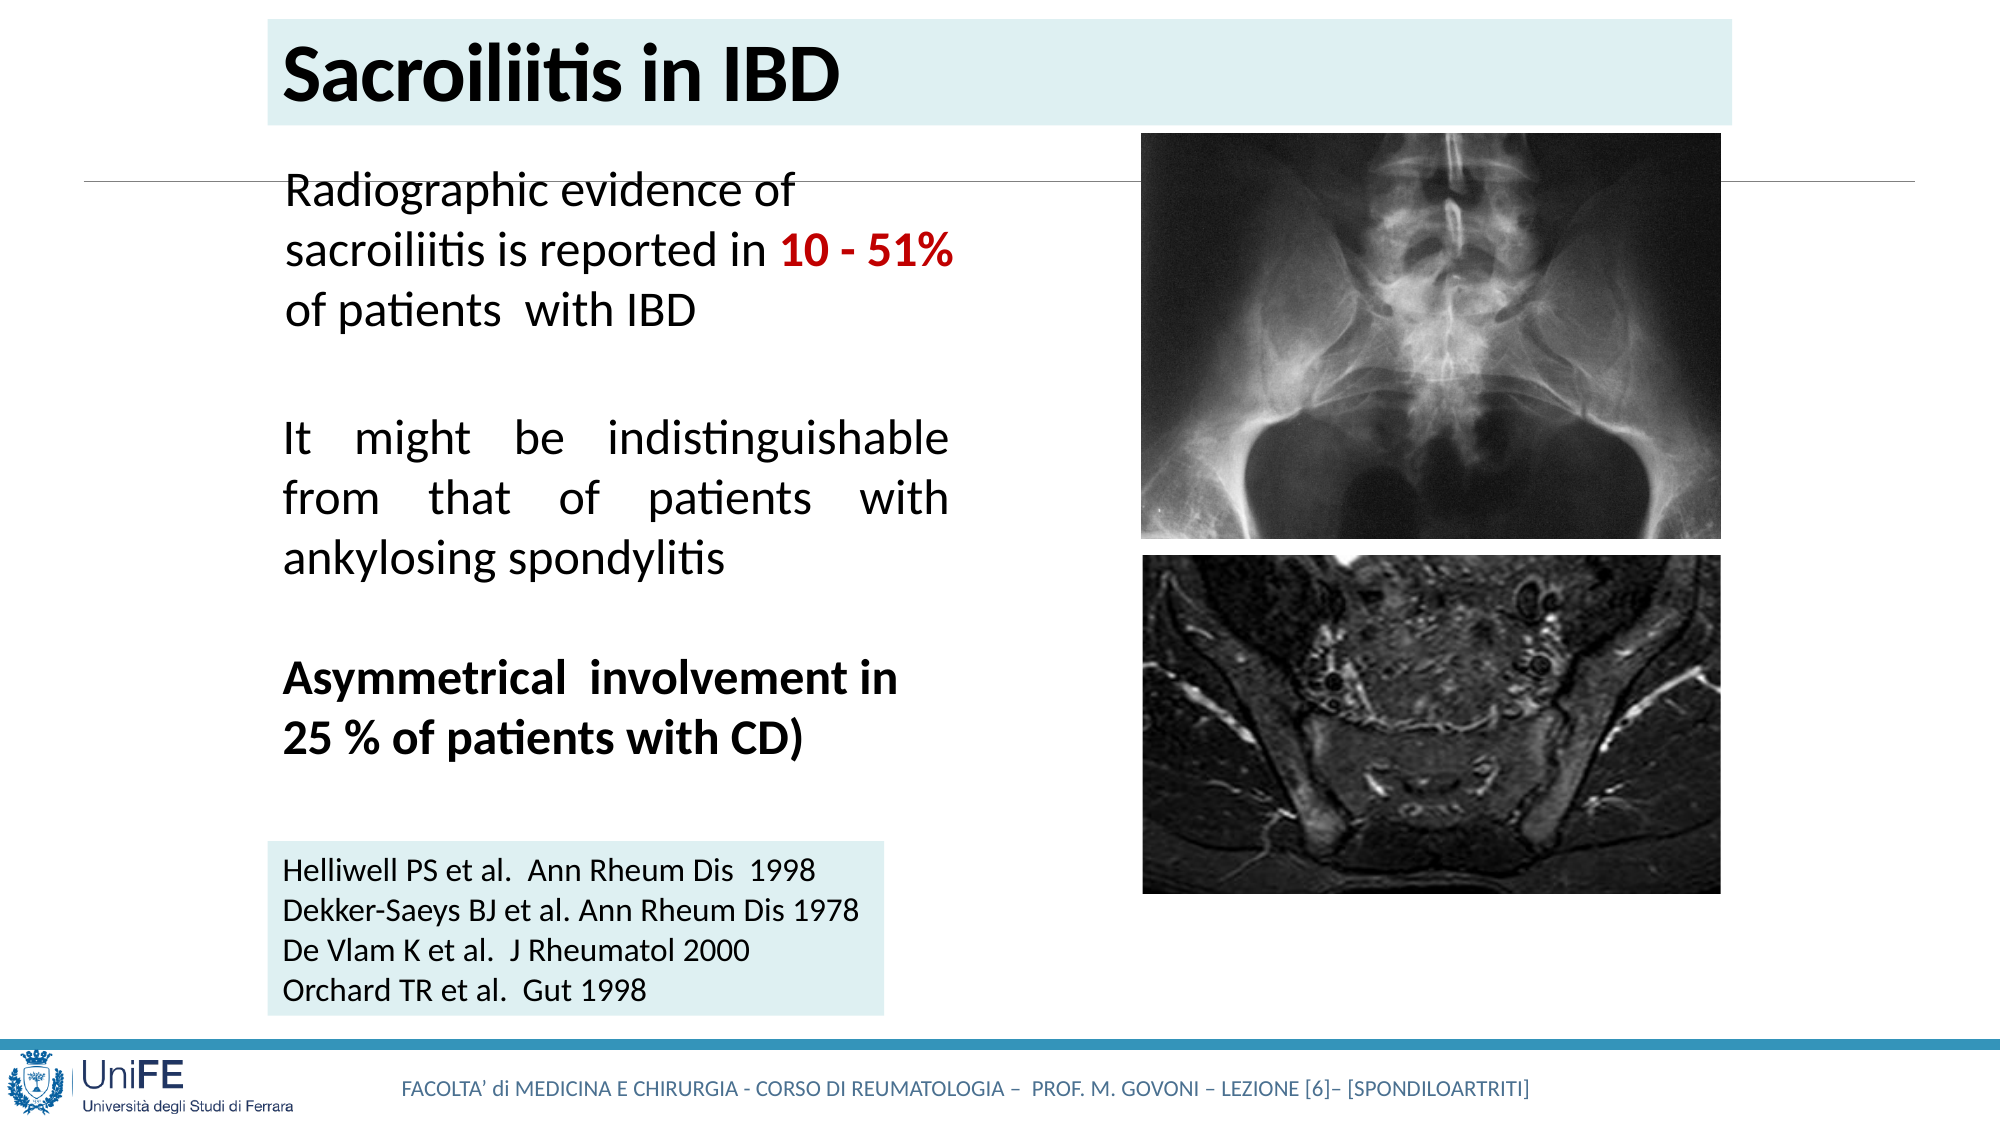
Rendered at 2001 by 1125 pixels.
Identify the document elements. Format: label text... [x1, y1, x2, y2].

text_box It might be indistinguishable from that of patients with ankylosing spondylitis Asymmetrical involvement in 25 % of patients with CD) [267, 397, 965, 772]
picture [1141, 132, 1722, 540]
picture [1142, 554, 1722, 894]
text_box Radiographic evidence of sacroiliitis is reported in 10 - 51% of patients with IBD [270, 148, 1012, 344]
title Sacroiliitis in IBD [267, 19, 1733, 126]
text_box Helliwell PS et al. Ann Rheum Dis 1998 Dekker-Saeys BJ et al. Ann Rheum Dis 1978 De Vlam K et al. J Rheumatol 2000 Orchard TR et al. Gut 1998 [267, 841, 885, 1016]
picture [83, 1060, 293, 1114]
